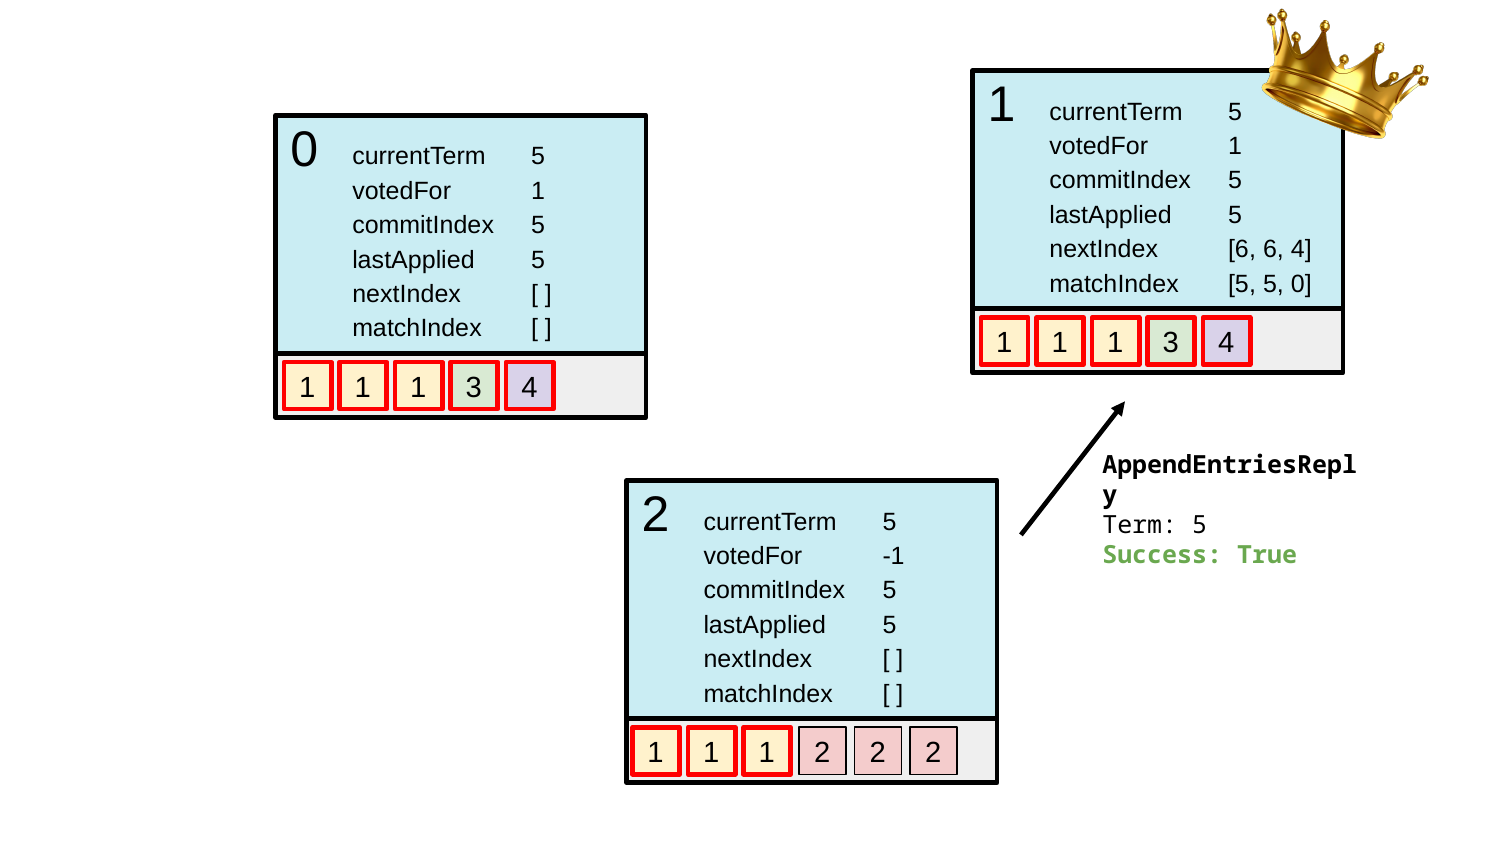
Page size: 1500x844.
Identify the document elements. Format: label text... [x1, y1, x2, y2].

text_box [626, 466, 998, 783]
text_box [972, 56, 1344, 373]
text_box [1020, 401, 1126, 536]
picture [1250, 0, 1434, 152]
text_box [275, 101, 647, 418]
text_box AppendEntriesReply Term: 5 Success: True [1087, 433, 1378, 641]
